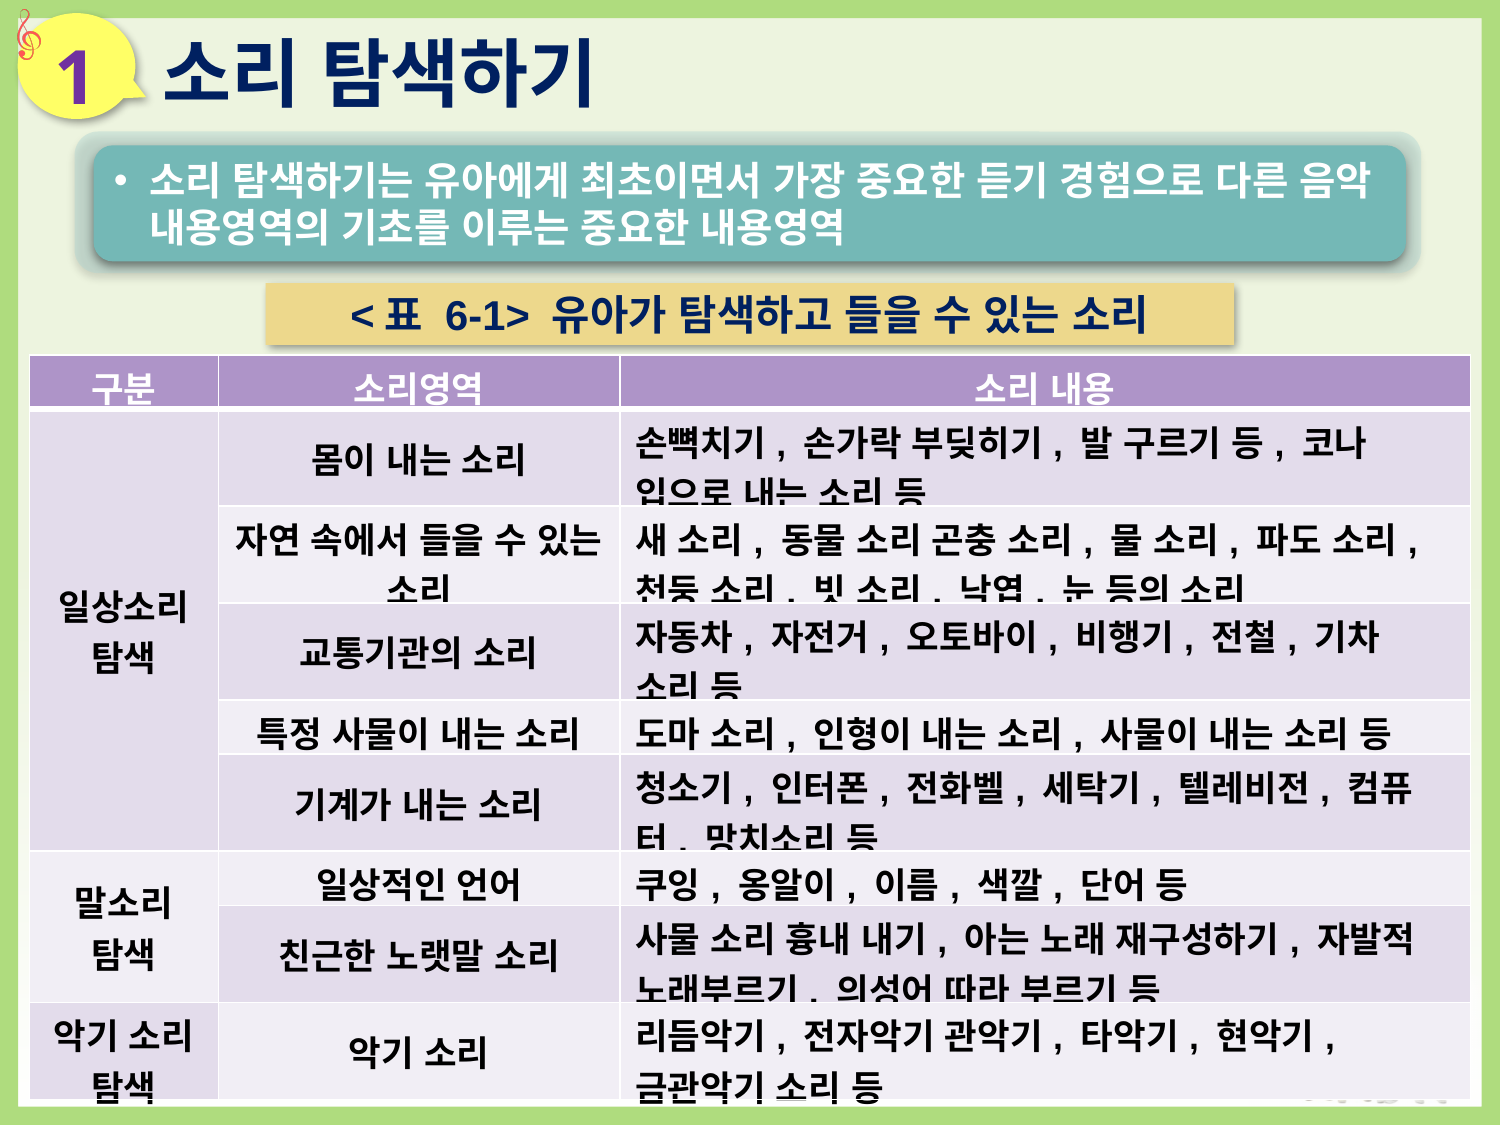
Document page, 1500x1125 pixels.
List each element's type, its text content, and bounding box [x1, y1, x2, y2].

text_box 소리 탐색하기는 유아에게 최초이면서 가장 중요한 듣기 경험으로 다른 음악 내용영역의 기초를 이루는 중요한 내용영역 [93, 145, 1406, 262]
text_box <표 6-1> 유아가 탐색하고 들을 수 있는 소리 [265, 282, 1235, 346]
table_cell 손뼉치기, 손가락 부딪히기, 발 구르기 등, 코나 입으로 내는 소리 등 [621, 412, 1470, 505]
table_cell 도마 소리, 인형이 내는 소리, 사물이 내는 소리 등 [621, 701, 1470, 753]
table_cell 리듬악기, 전자악기 관악기, 타악기, 현악기, 금관악기 소리 등 [621, 1003, 1470, 1099]
text_box [69, 126, 1427, 279]
table_cell 기계가 내는 소리 [219, 755, 619, 850]
table_cell 청소기, 인터폰, 전화벨, 세탁기, 텔레비전, 컴퓨터, 망치소리 등 [621, 755, 1470, 850]
table_cell 악기 소리 [219, 1003, 619, 1099]
table_cell 특정 사물이 내는 소리 [219, 701, 619, 753]
table_header 구분 [30, 356, 218, 406]
table_cell 악기 소리 탐색 [30, 1003, 218, 1099]
table_cell 몸이 내는 소리 [219, 412, 619, 505]
table_cell 교통기관의 소리 [219, 604, 619, 699]
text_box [15, 9, 136, 120]
table_header 소리영역 [219, 356, 619, 406]
table_cell 새 소리, 동물 소리 곤충 소리, 물 소리, 파도 소리, 천둥 소리, 빗 소리, 낙엽, 눈 등의 소리 [621, 507, 1470, 602]
table_cell 자연 속에서 들을 수 있는 소리 [219, 507, 619, 602]
table_cell 사물 소리 흉내 내기, 아는 노래 재구성하기, 자발적 노래부르기, 의성어 따라 부르기 등 [621, 906, 1470, 1002]
table_cell 친근한 노랫말 소리 [219, 906, 619, 1002]
table_header 소리 내용 [621, 356, 1470, 406]
text_box 소리 탐색하기 [147, 14, 1483, 128]
table_cell 일상적인 언어 [219, 852, 619, 905]
table_cell 쿠잉, 옹알이, 이름, 색깔, 단어 등 [621, 852, 1470, 905]
table_cell 일상소리 탐색 [30, 412, 218, 850]
table_cell 자동차, 자전거, 오토바이, 비행기, 전철, 기차 소리 등 [621, 604, 1470, 699]
table_cell 말소리 탐색 [30, 852, 218, 1002]
